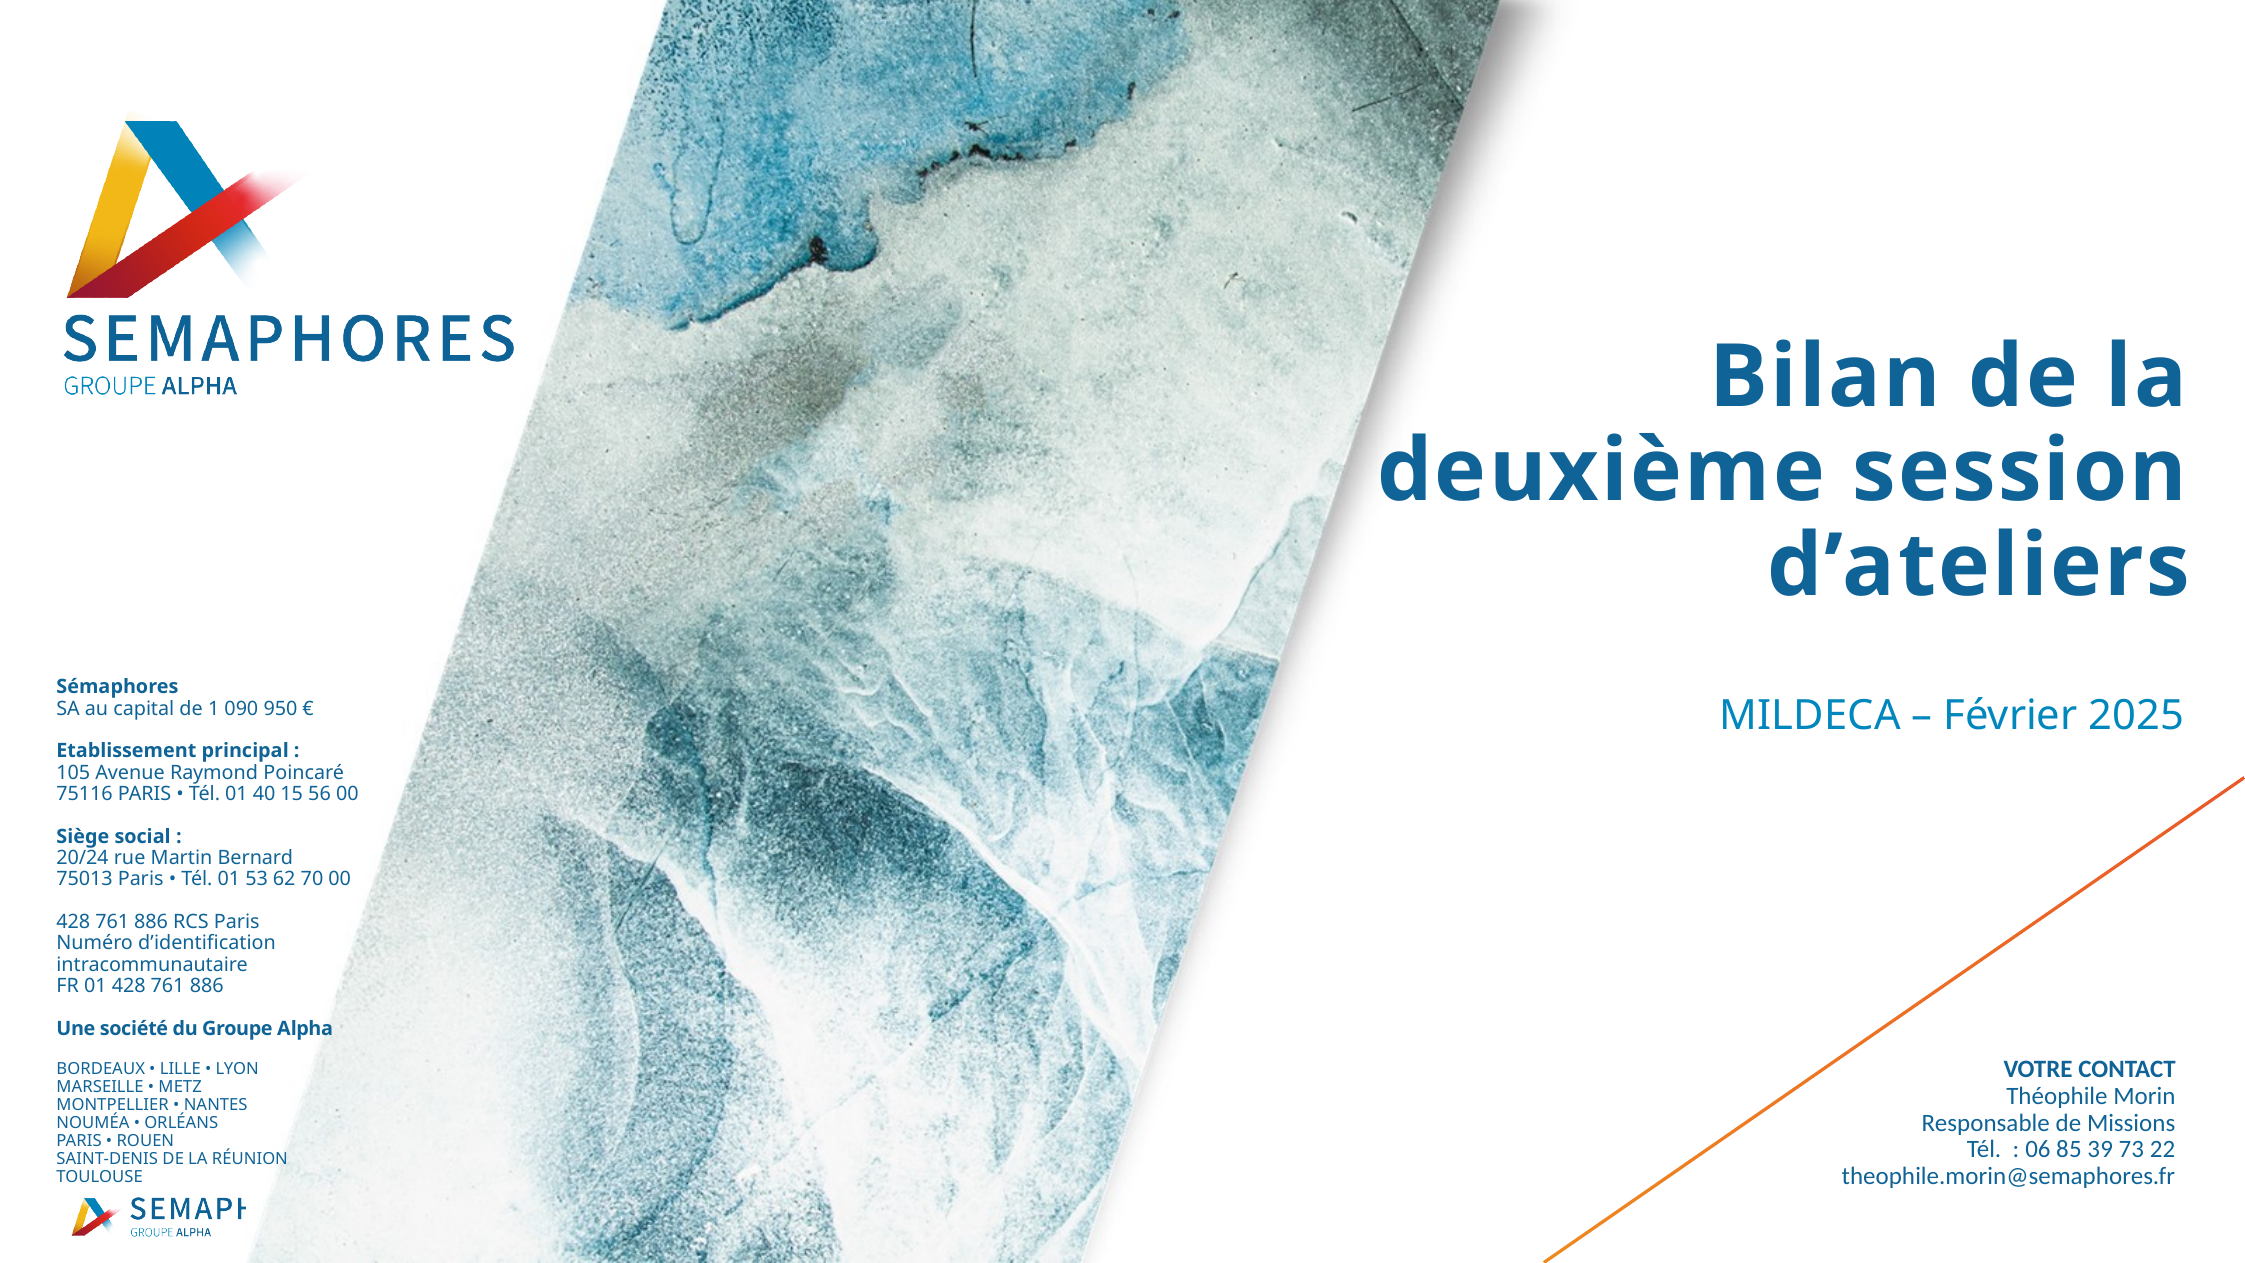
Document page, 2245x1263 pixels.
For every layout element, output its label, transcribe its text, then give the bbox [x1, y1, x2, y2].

list MILDECA – Février 2025 [1370, 650, 2191, 776]
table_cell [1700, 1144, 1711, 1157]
title Bilan de la deuxième session d’ateliers [1370, 497, 2191, 623]
picture [1548, 1234, 1590, 1263]
picture [0, 0, 1590, 1263]
table_cell ONF [1967, 957, 1981, 972]
text_box VOTRE CONTACT Théophile Morin Responsable de Missions Tél. : 06 85 39 73 22 theophile.morin@semaphores.fr [1812, 1048, 2191, 1200]
picture [248, 770, 254, 778]
